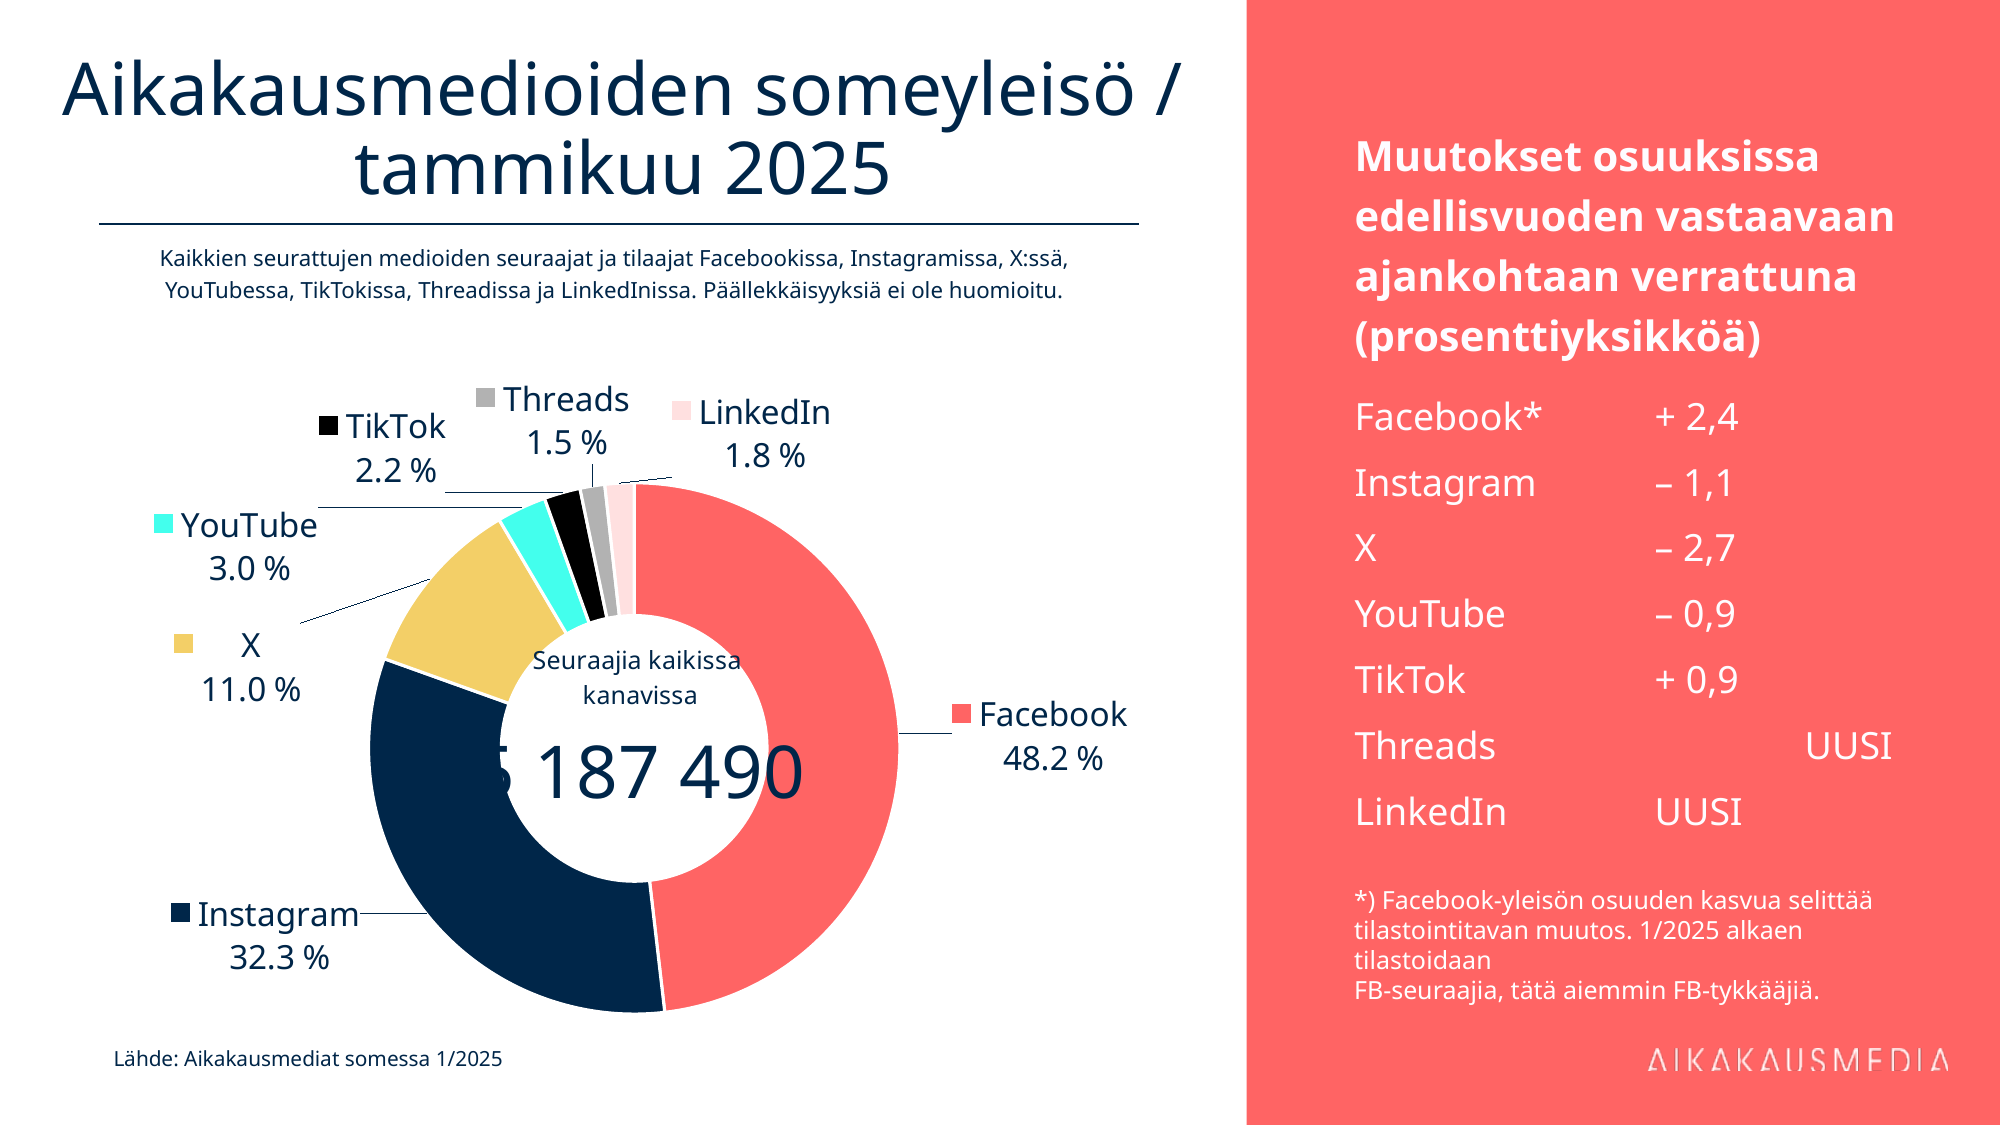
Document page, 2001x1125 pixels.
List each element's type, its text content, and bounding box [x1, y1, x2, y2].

chart [0, 339, 1191, 1027]
title Aikakausmedioiden someyleisö / tammikuu 2025 [0, 37, 1247, 225]
text_box *) Facebook-yleisön osuuden kasvua selittää tilastointitavan muutos. 1/2025 alkaen tilastoidaan FB-seuraajia, tätä aiemmin FB-tykkääjiä. [1339, 877, 1934, 1012]
text_box Kaikkien seurattujen medioiden seuraajat ja tilaajat Facebookissa, Instagramissa, X:ssä, YouTubessa, TikTokissa, Threadissa ja LinkedInissa. Päällekkäisyyksiä ei ole huomioitu. [96, 231, 1133, 333]
list Muutokset osuuksissa edellisvuoden vastaavaan ajankohtaan verrattuna (prosenttiyksikköä) Facebook* + 2,4 Instagram – 1,1 X – 2,7 YouTube – 0,9 TikTok + 0,9 Threads UUSI LinkedIn UUSI [1339, 60, 1934, 877]
